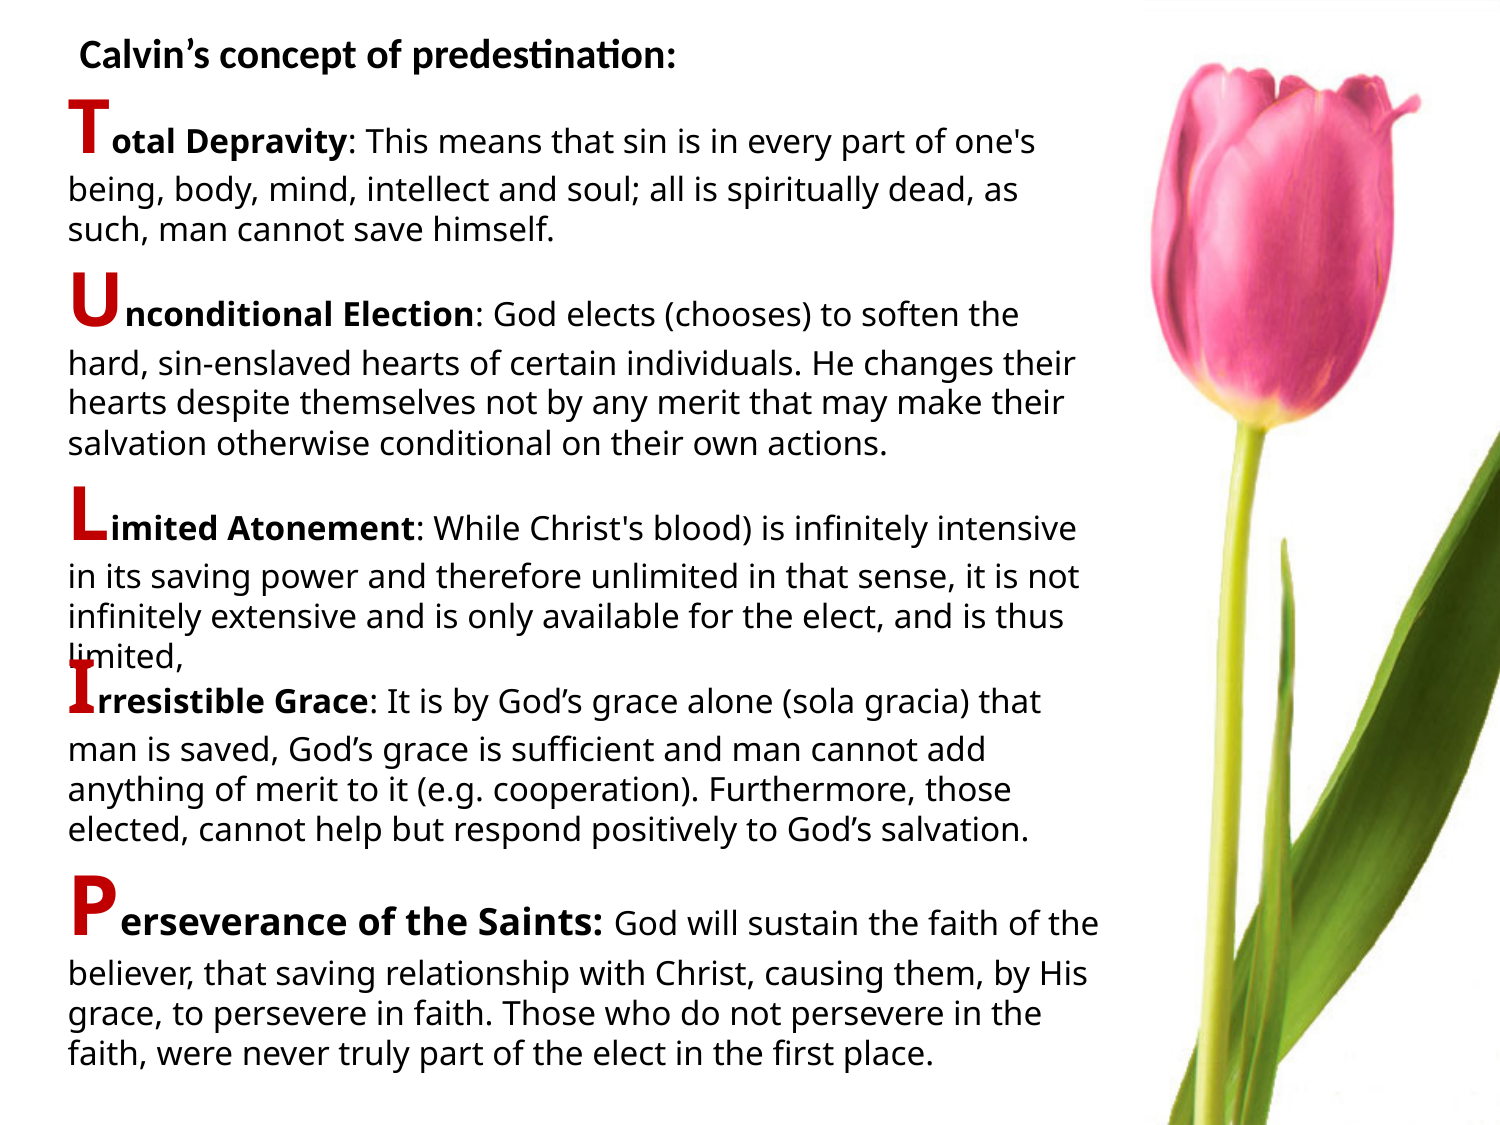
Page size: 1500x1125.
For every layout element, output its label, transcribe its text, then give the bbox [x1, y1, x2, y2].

text_box Irresistible Grace: It is by God’s grace alone (sola gracia) that man is saved, God’s grace is sufficient and man cannot add anything of merit to it (e.g. cooperation). Furthermore, those elected, cannot help but respond positively to God’s salvation. [53, 631, 1117, 844]
text_box Unconditional Election: God elects (chooses) to soften the hard, sin-enslaved hearts of certain individuals. He changes their hearts despite themselves not by any merit that may make their salvation otherwise conditional on their own actions. [53, 244, 1117, 458]
text_box Perseverance of the Saints: God will sustain the faith of the believer, that saving relationship with Christ, causing them, by His grace, to persevere in faith. Those who do not persevere in the faith, were never truly part of the elect in the first place. [53, 844, 1117, 1080]
text_box Calvin’s concept of predestination: [64, 19, 815, 84]
text_box Total Depravity: This means that sin is in every part of one's being, body, mind, intellect and soul; all is spiritually dead, as such, man cannot save himself. [53, 71, 1117, 244]
text_box Limited Atonement: While Christ's blood) is infinitely intensive in its saving power and therefore unlimited in that sense, it is not infinitely extensive and is only available for the elect, and is thus limited, [53, 458, 1117, 631]
picture [1143, 0, 1500, 1125]
